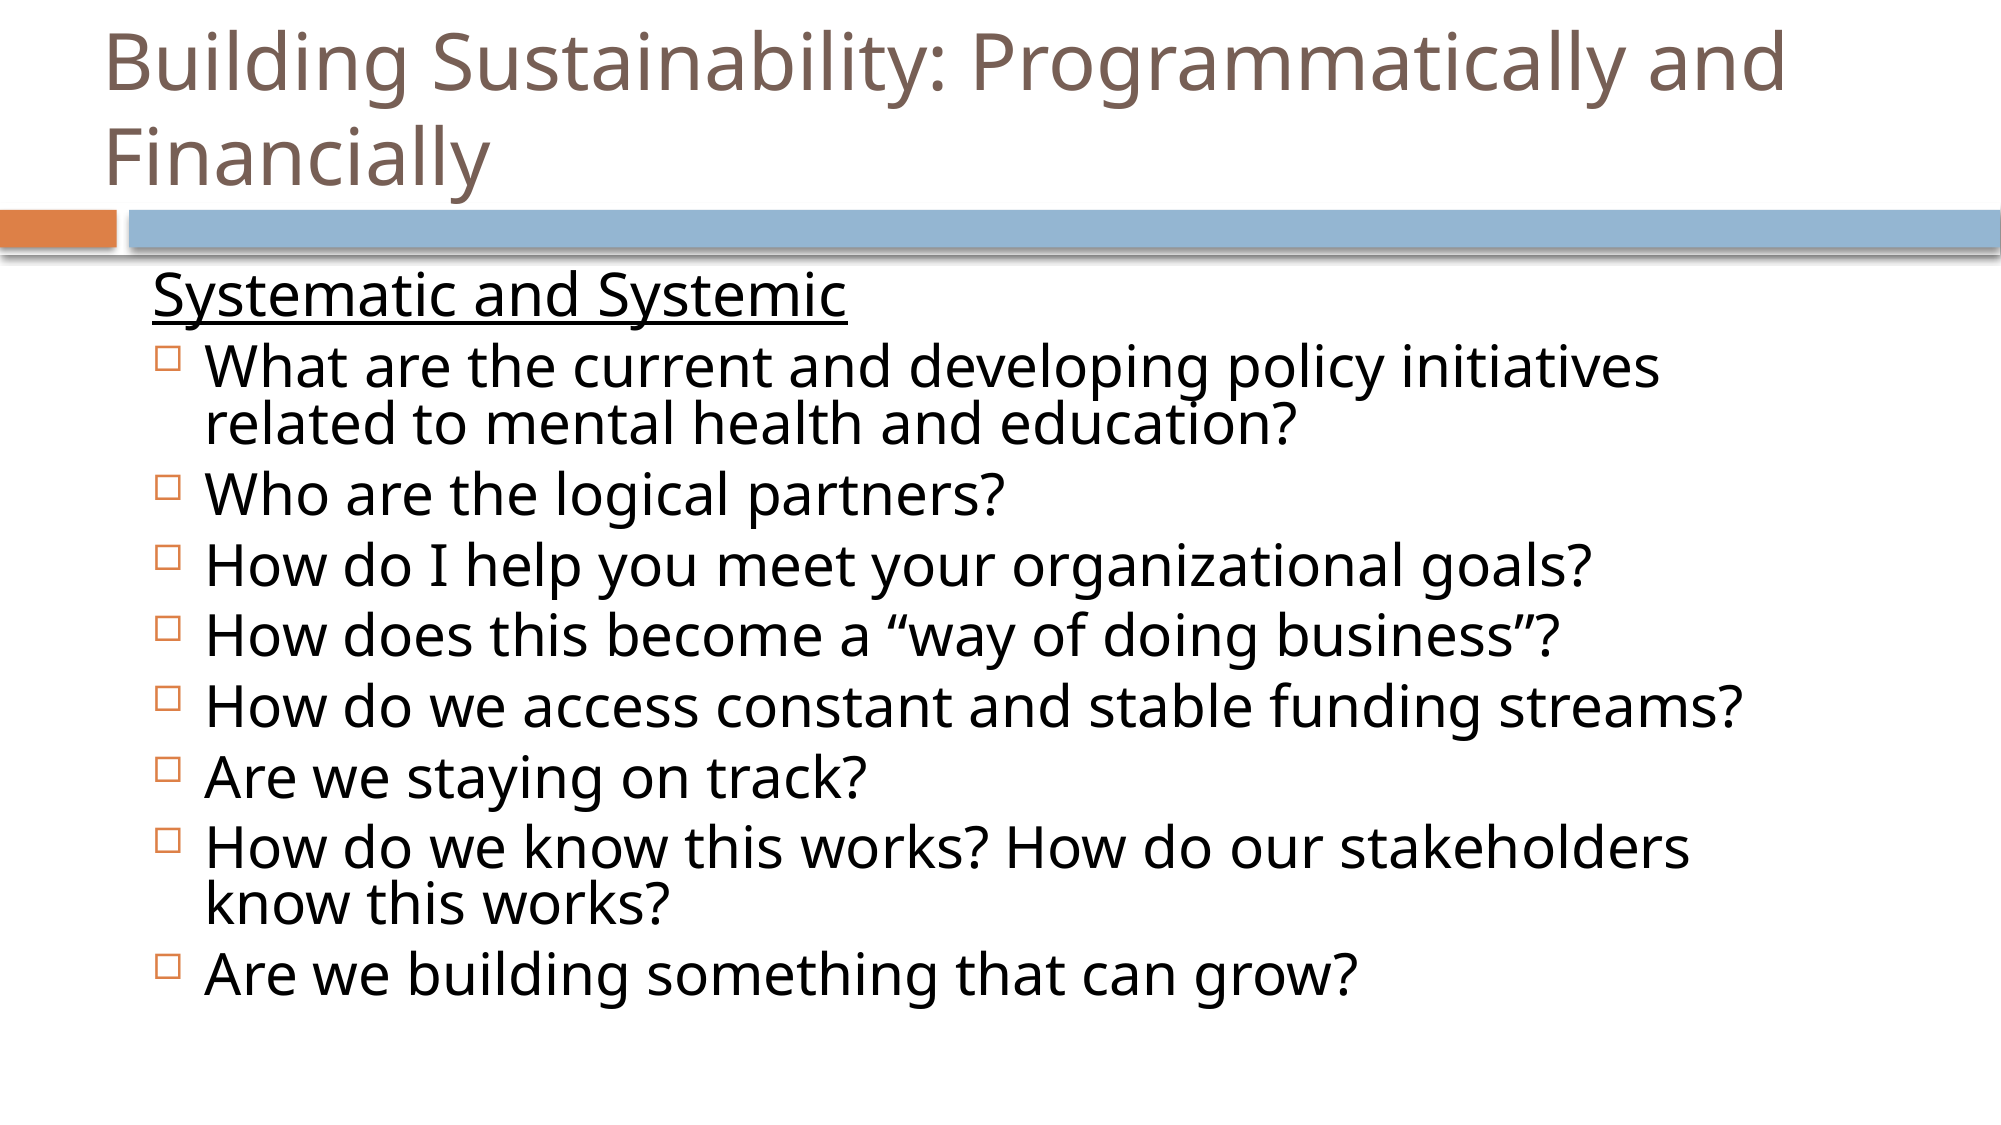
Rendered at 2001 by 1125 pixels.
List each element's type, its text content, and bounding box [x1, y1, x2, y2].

list Systematic and Systemic What are the current and developing policy initiatives related to mental health and education? Who are the logical partners? How do I help you meet your organizational goals? How does this become a “way of doing business”? How do we access constant and stable funding streams? Are we staying on track? How do we know this works? How do our stakeholders know this works? Are we building something that can grow? [137, 262, 1788, 1063]
title Building Sustainability: Programmatically and Financially [87, 37, 1913, 175]
